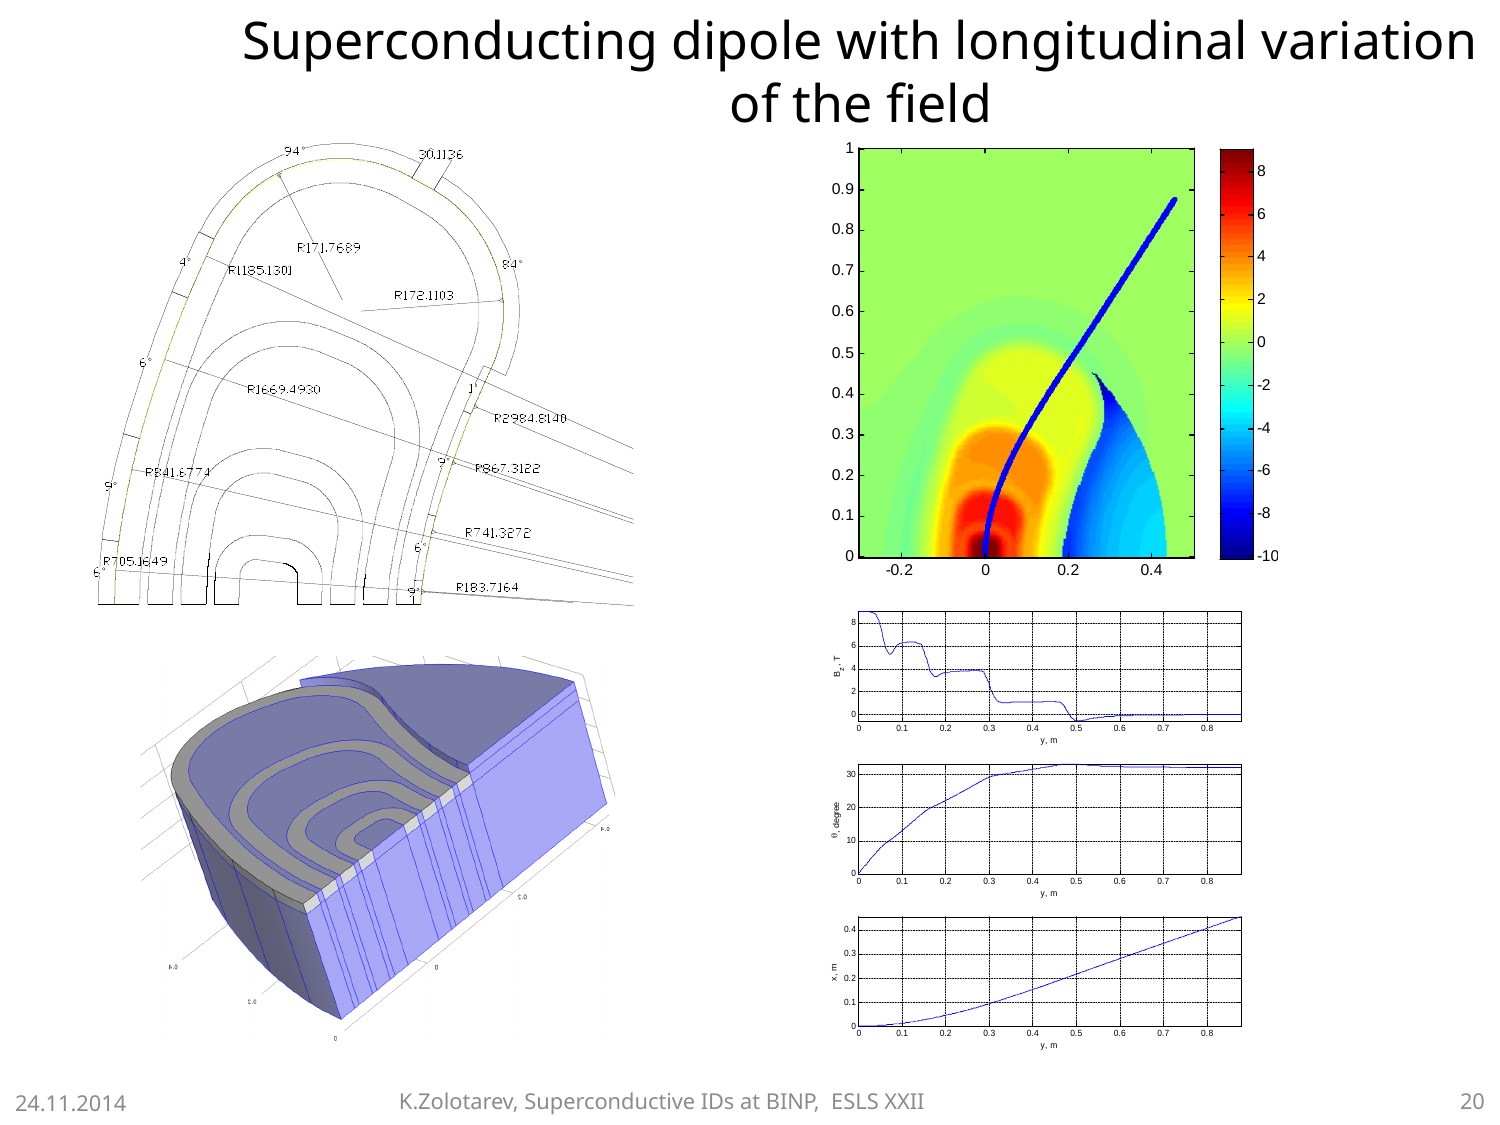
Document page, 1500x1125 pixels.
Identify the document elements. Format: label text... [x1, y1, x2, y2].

picture [820, 597, 1259, 1055]
picture [93, 128, 634, 645]
title Superconducting dipole with longitudinal variation of the field [222, 0, 1500, 141]
footer K.Zolotarev, Superconductive IDs at BINP, ESLS XXII [152, 1080, 1172, 1125]
picture [140, 655, 622, 1044]
picture [808, 128, 1278, 587]
slide_number 20 [1195, 1080, 1500, 1125]
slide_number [0, 1080, 152, 1125]
